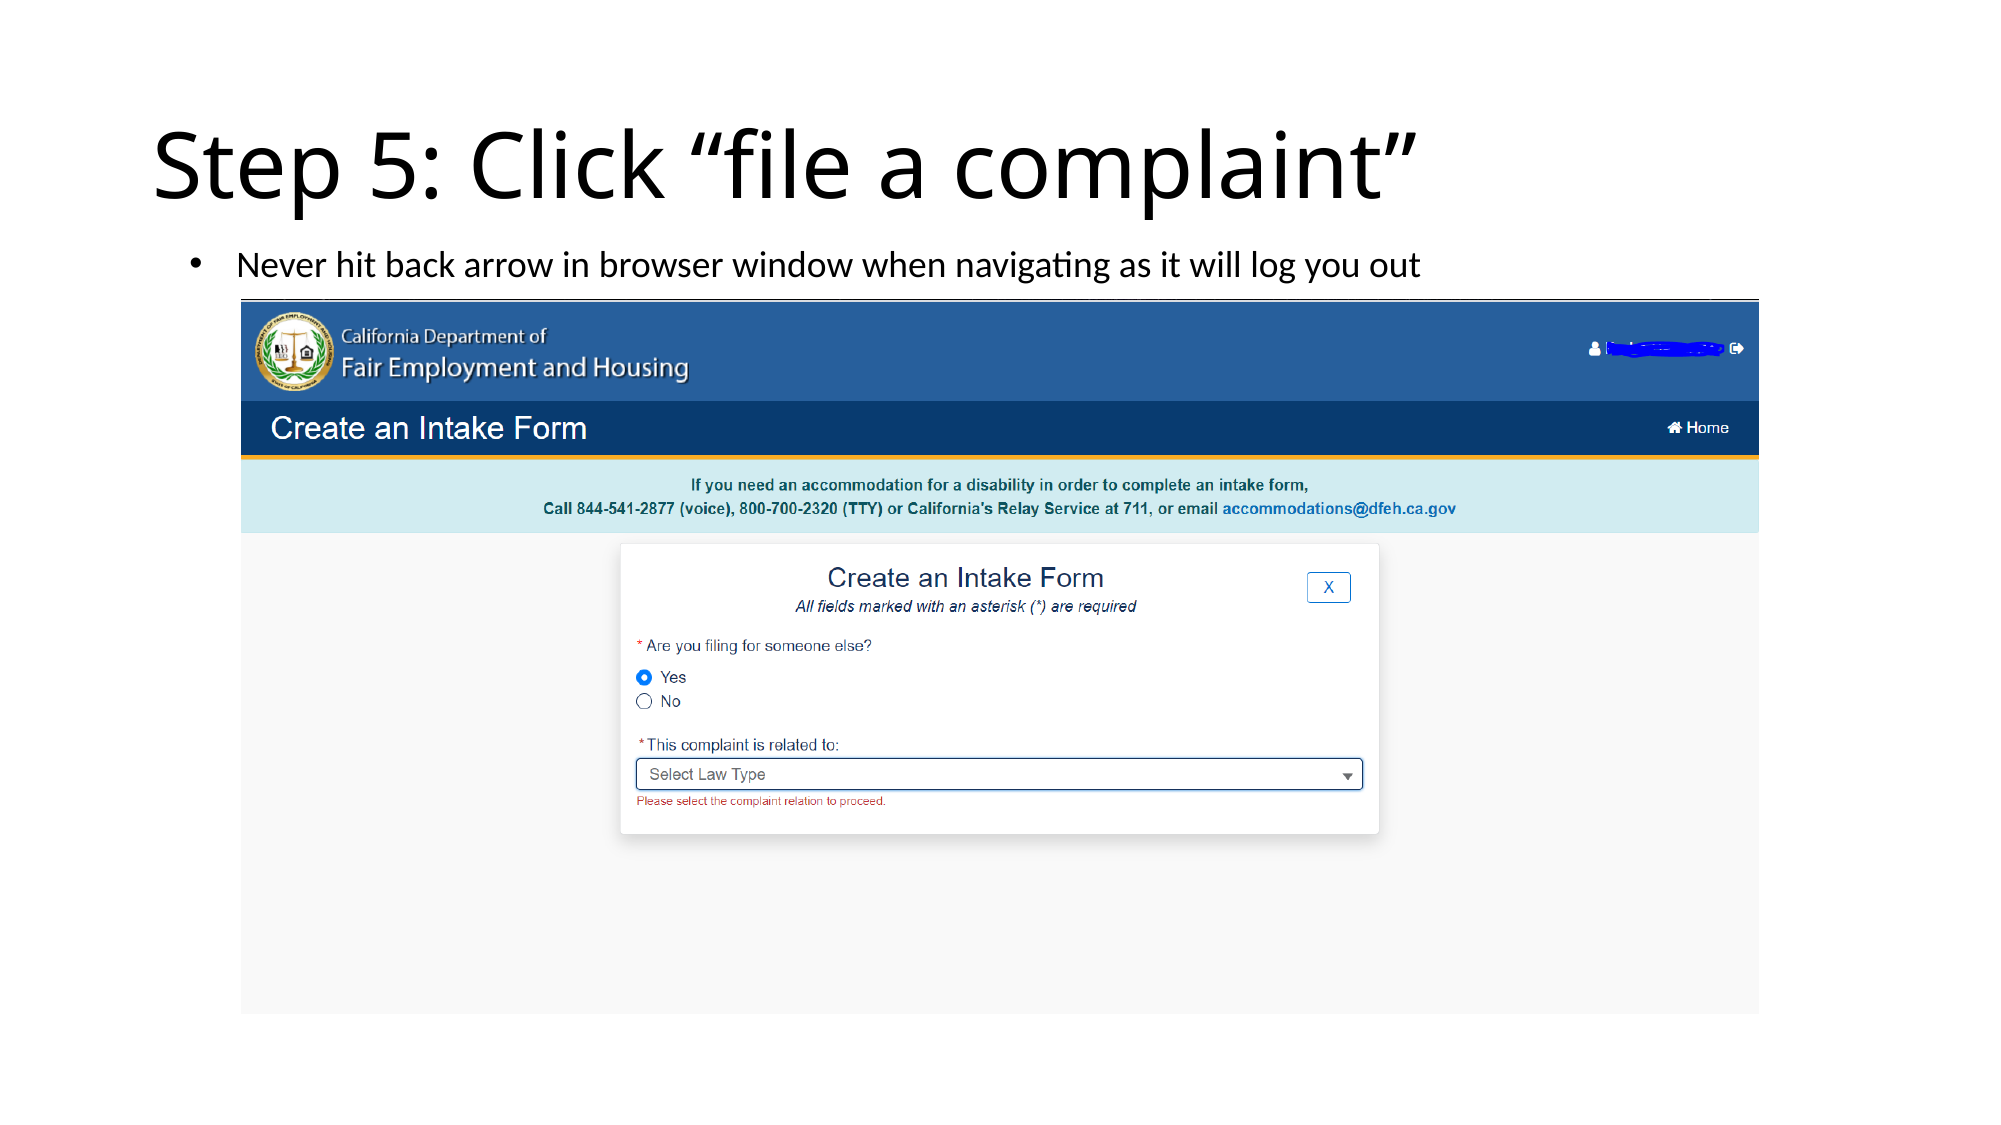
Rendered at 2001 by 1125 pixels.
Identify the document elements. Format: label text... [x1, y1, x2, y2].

text_box Never hit back arrow in browser window when navigating as it will log you out [174, 232, 1746, 293]
title Step 5: Click “file a complaint” [137, 59, 1863, 278]
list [240, 299, 1759, 1014]
